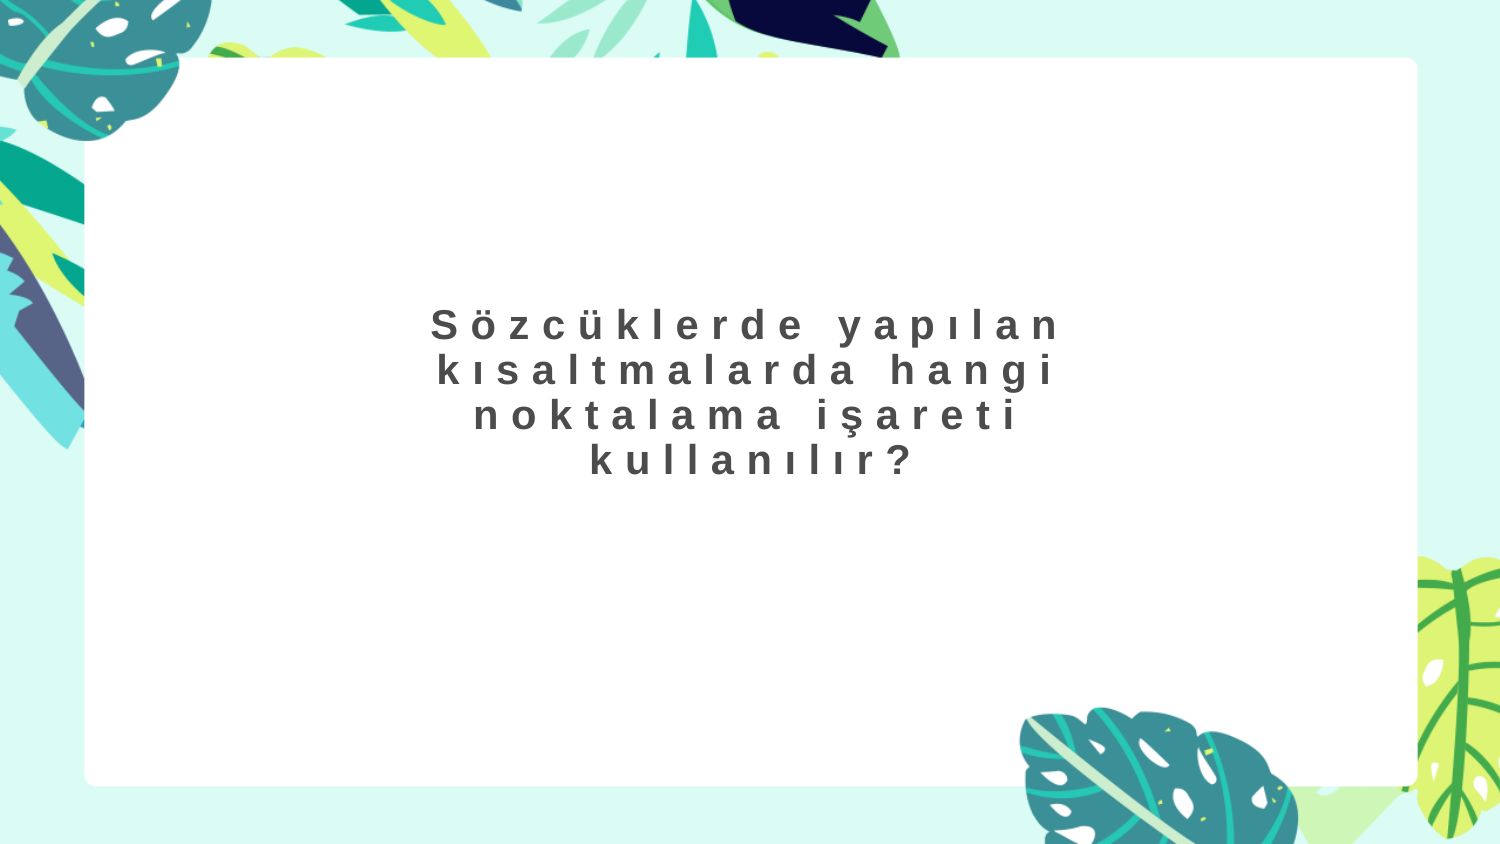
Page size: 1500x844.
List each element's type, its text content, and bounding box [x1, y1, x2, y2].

title Sözcüklerde yapılan kısaltmalarda hangi noktalama işareti kullanılır? [376, 198, 1124, 589]
picture [0, 0, 1500, 844]
